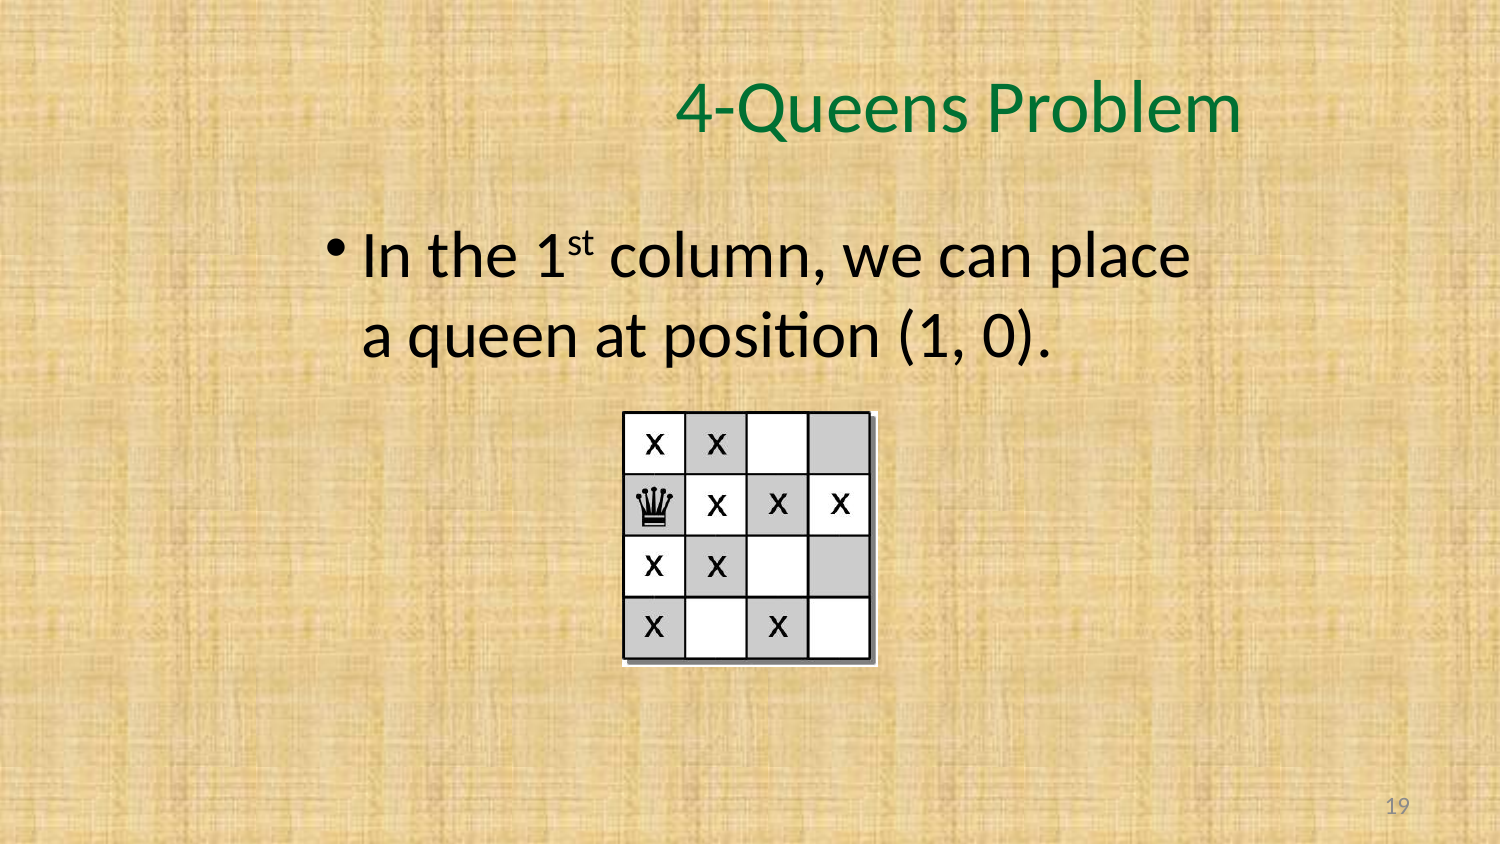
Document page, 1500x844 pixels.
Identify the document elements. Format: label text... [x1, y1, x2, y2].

list In the 1st column, we can place a queen at position (1, 0). [297, 203, 1241, 761]
slide_number 19 [1074, 782, 1425, 827]
picture [0, 0, 1500, 844]
title 4-Queens Problem [243, 33, 1259, 175]
